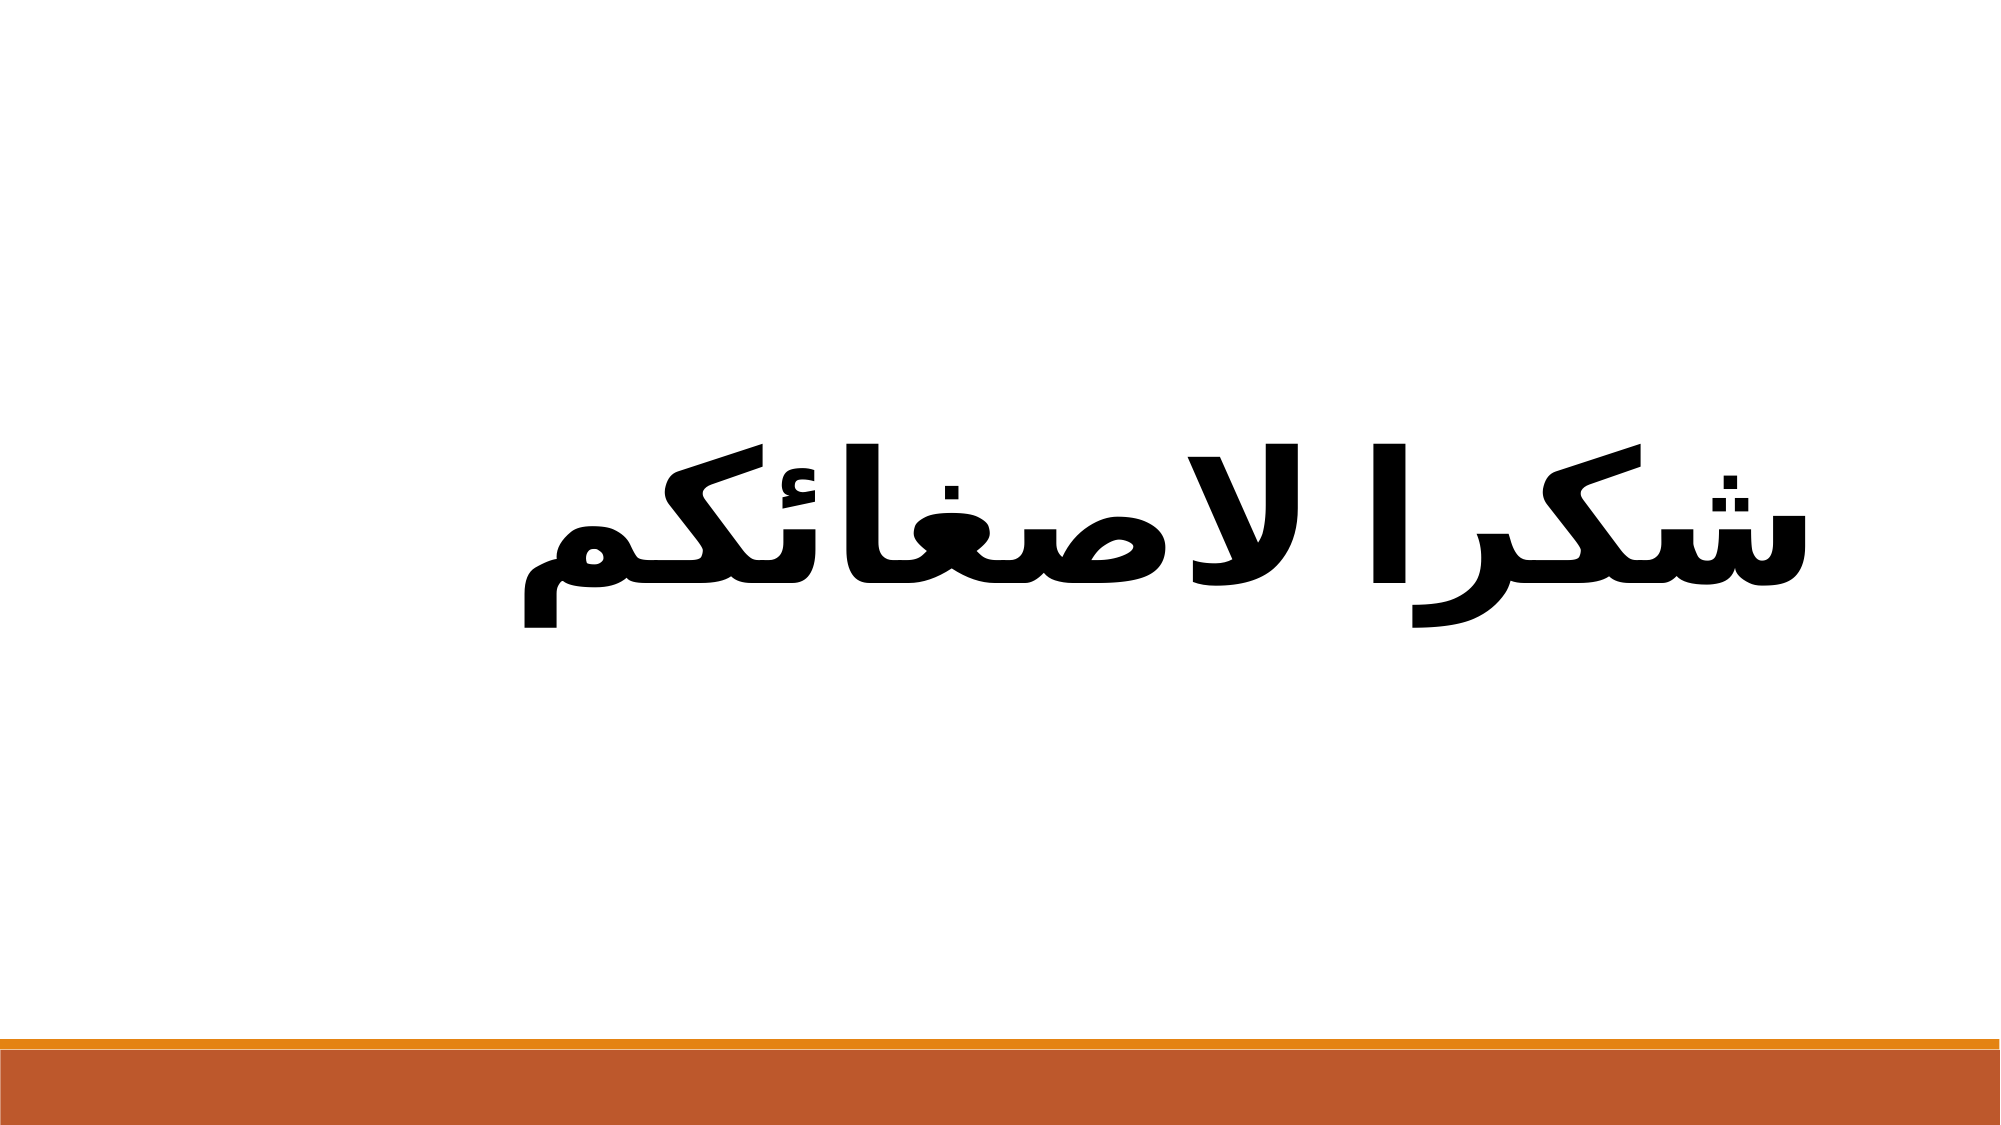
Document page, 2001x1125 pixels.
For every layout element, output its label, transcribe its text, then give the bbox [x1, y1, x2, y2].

text_box شكرا لاصغائكم [497, 392, 1902, 628]
